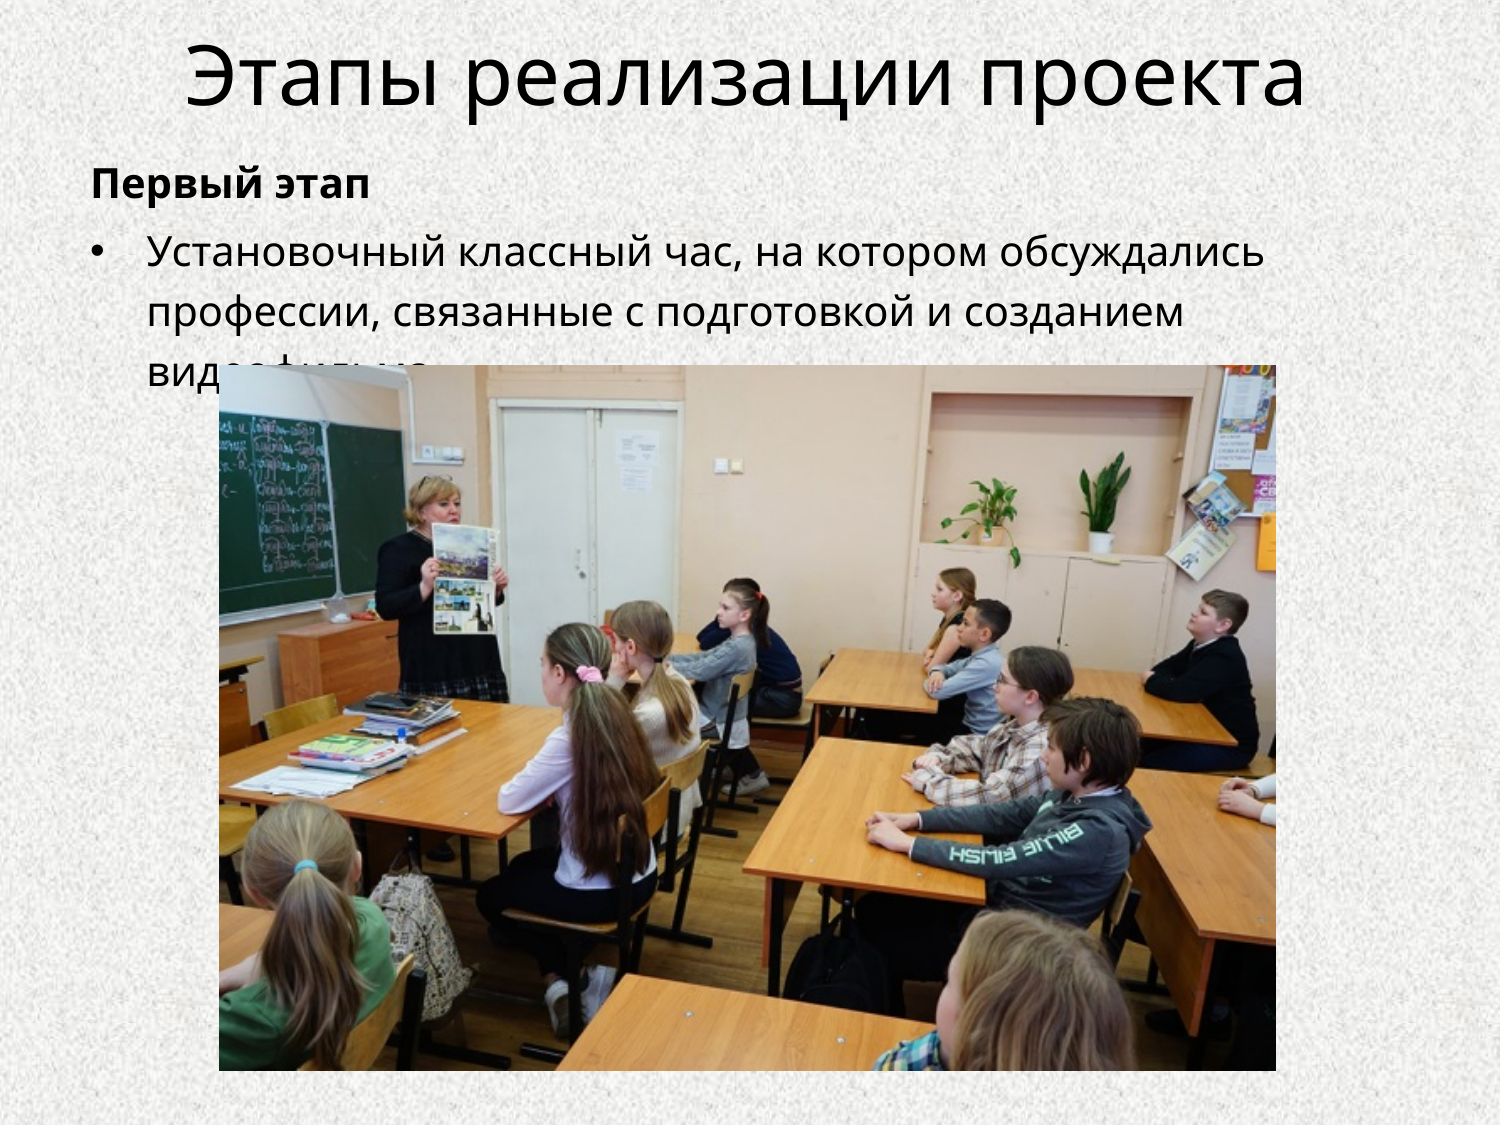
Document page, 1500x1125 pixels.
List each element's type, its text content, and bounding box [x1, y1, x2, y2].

picture [218, 365, 1276, 1071]
list Первый этап Установочный классный час, на котором обсуждались профессии, связанные с подготовкой и созданием видеофильма. [75, 149, 1425, 1005]
title Этапы реализации проекта [72, 4, 1423, 133]
